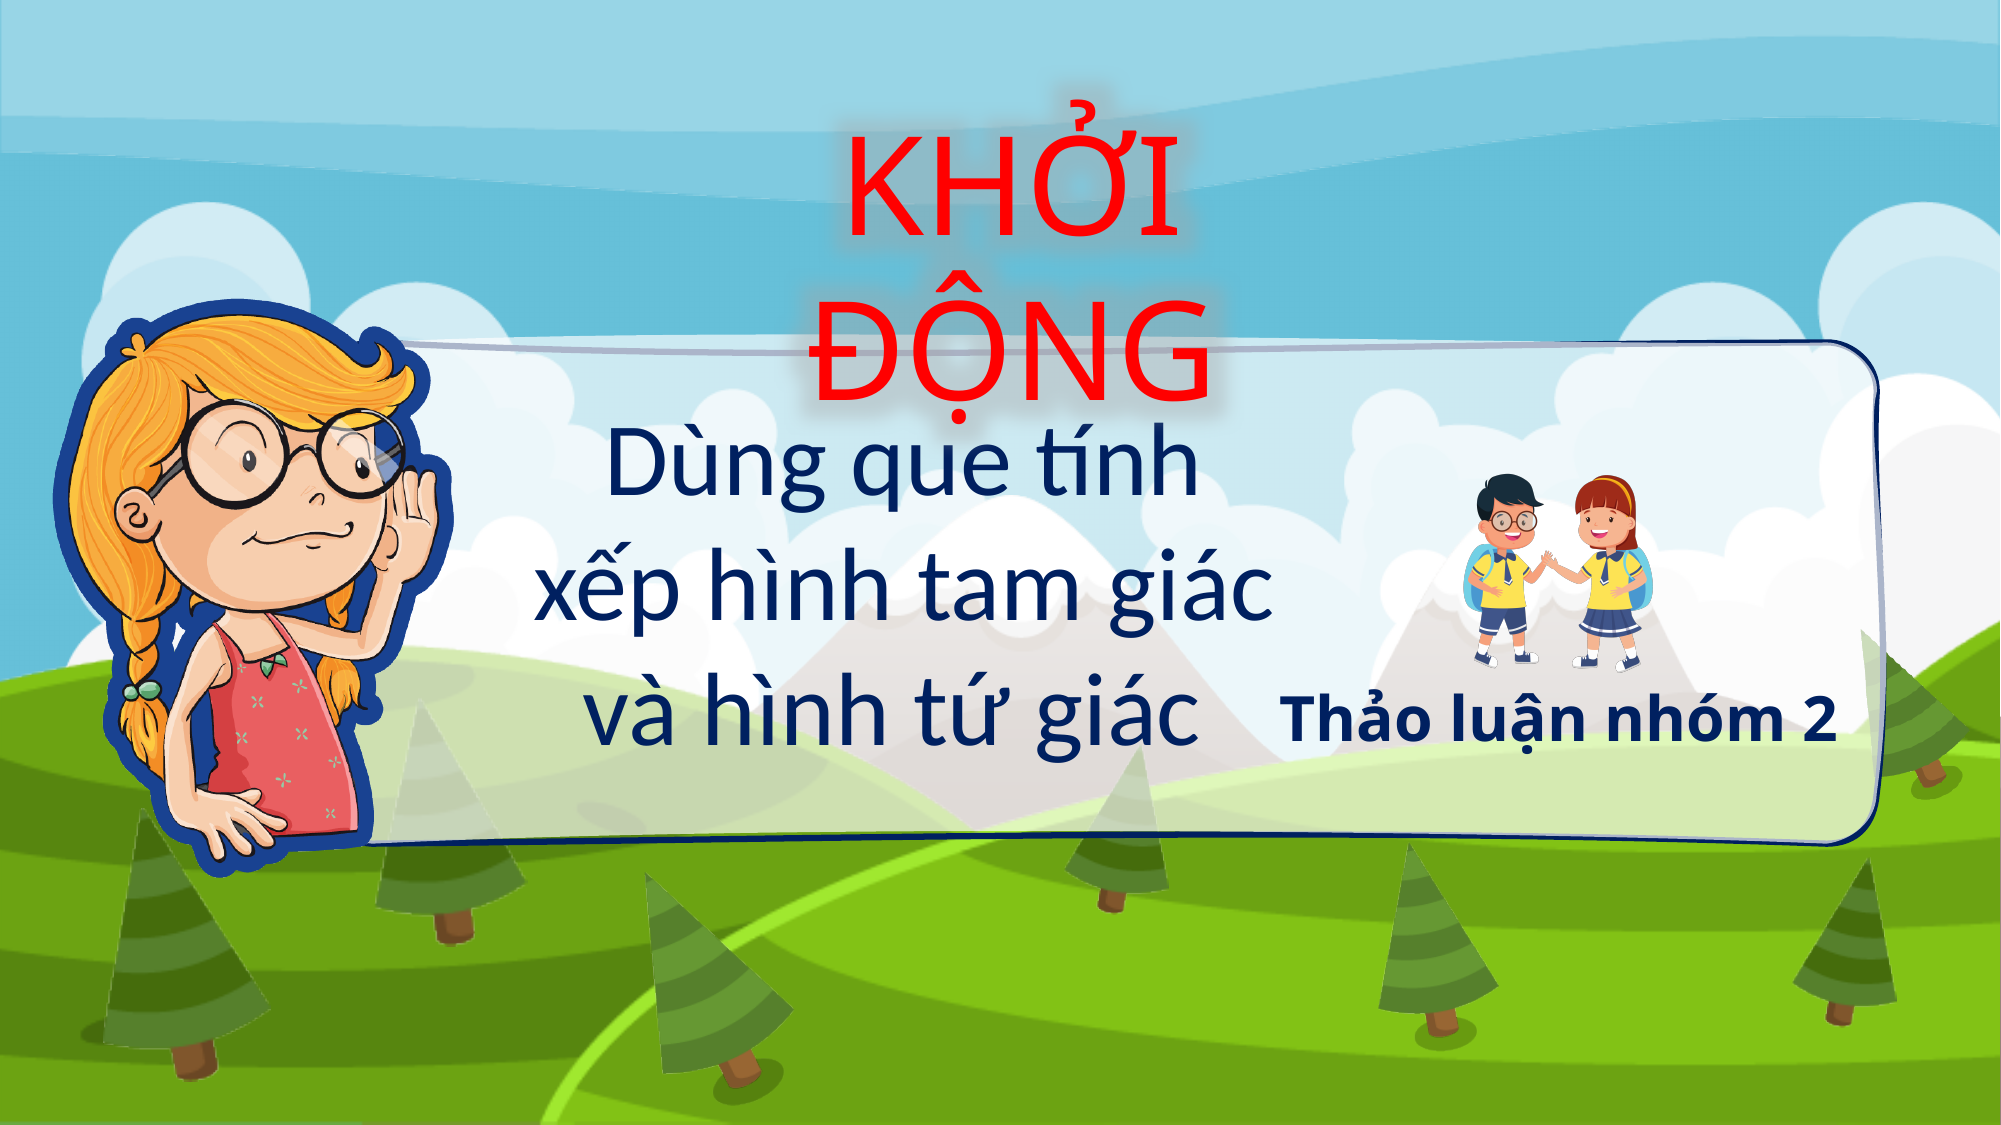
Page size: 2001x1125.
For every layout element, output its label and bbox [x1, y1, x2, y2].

picture [0, 0, 2001, 1125]
text_box [1253, 468, 1866, 755]
